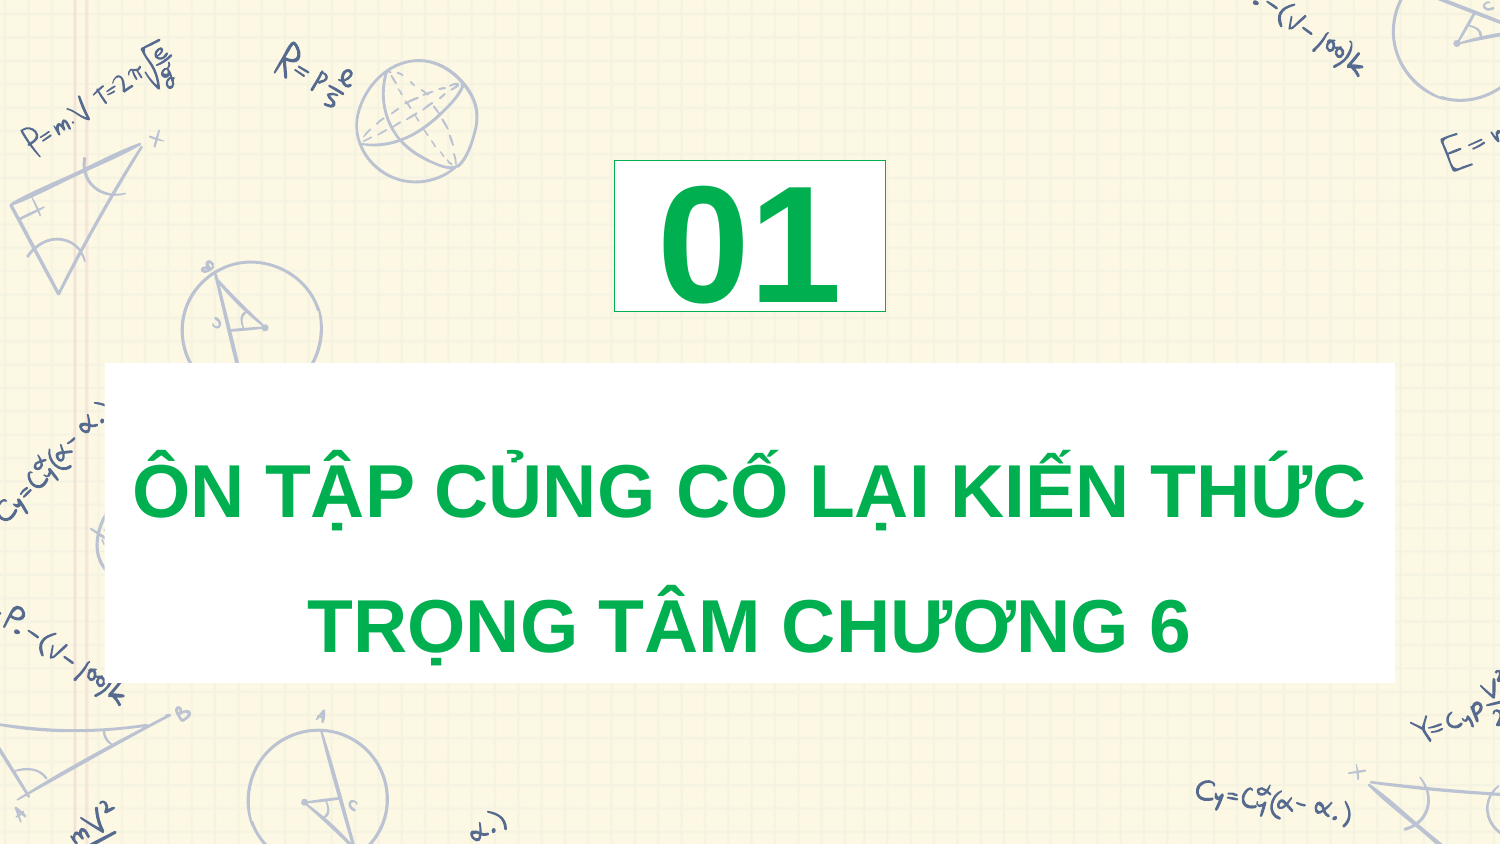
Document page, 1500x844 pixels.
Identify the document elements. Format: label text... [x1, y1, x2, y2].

title 01 [614, 160, 886, 312]
title ÔN TẬP CỦNG CỐ LẠI KIẾN THỨC TRỌNG TÂM CHƯƠNG 6 [104, 362, 1396, 683]
